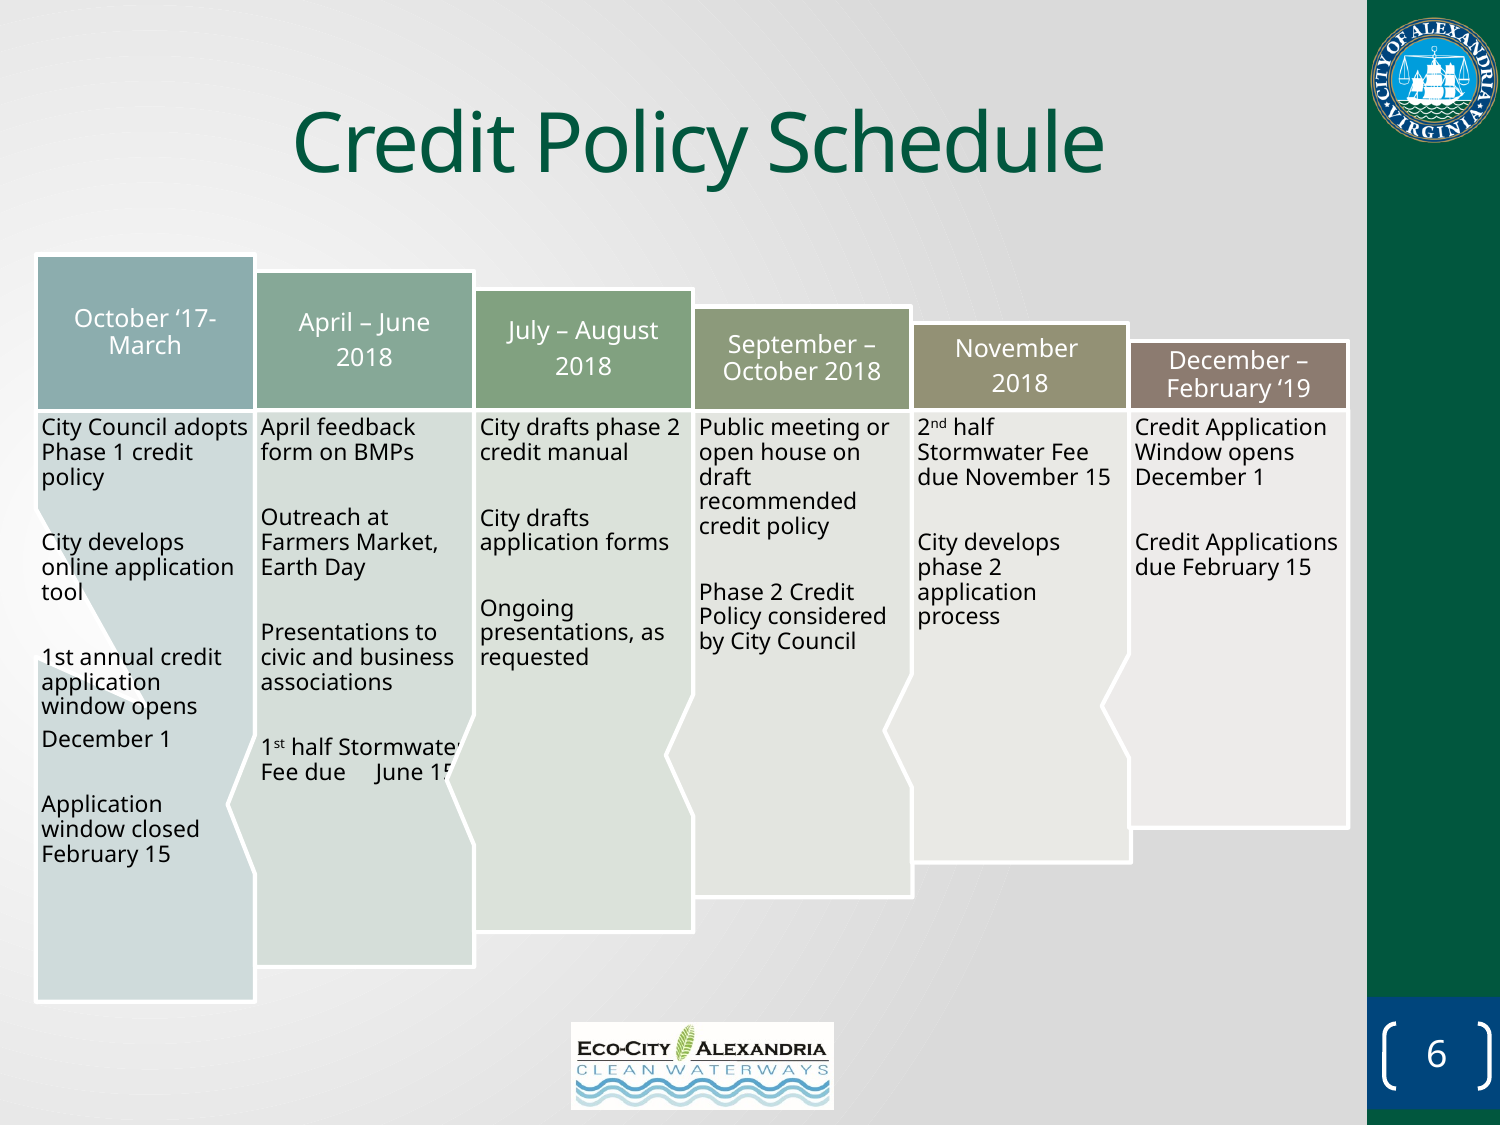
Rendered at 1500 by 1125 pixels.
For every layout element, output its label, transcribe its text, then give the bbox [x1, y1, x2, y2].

slide_number 6 [1382, 1021, 1492, 1091]
picture [571, 1024, 834, 1110]
title Credit Policy Schedule [75, 45, 1325, 225]
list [35, 231, 1349, 1024]
picture [1368, 15, 1500, 147]
